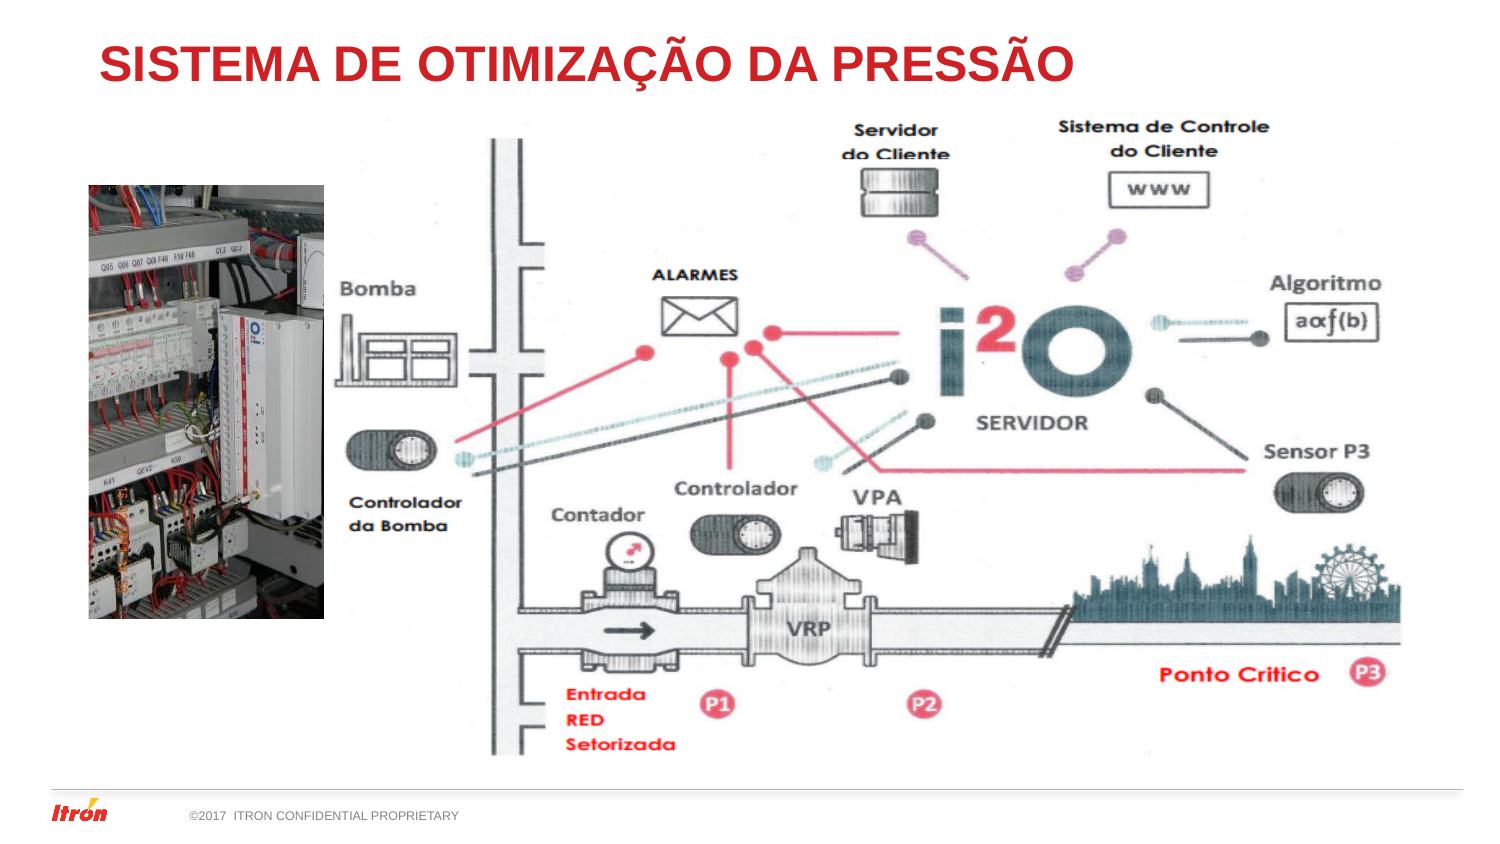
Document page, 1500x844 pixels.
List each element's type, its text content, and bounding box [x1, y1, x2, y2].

text_box [88, 185, 319, 619]
picture [51, 798, 107, 821]
title Sistema de otimização da pressão [88, 20, 1255, 103]
picture [324, 114, 1438, 760]
